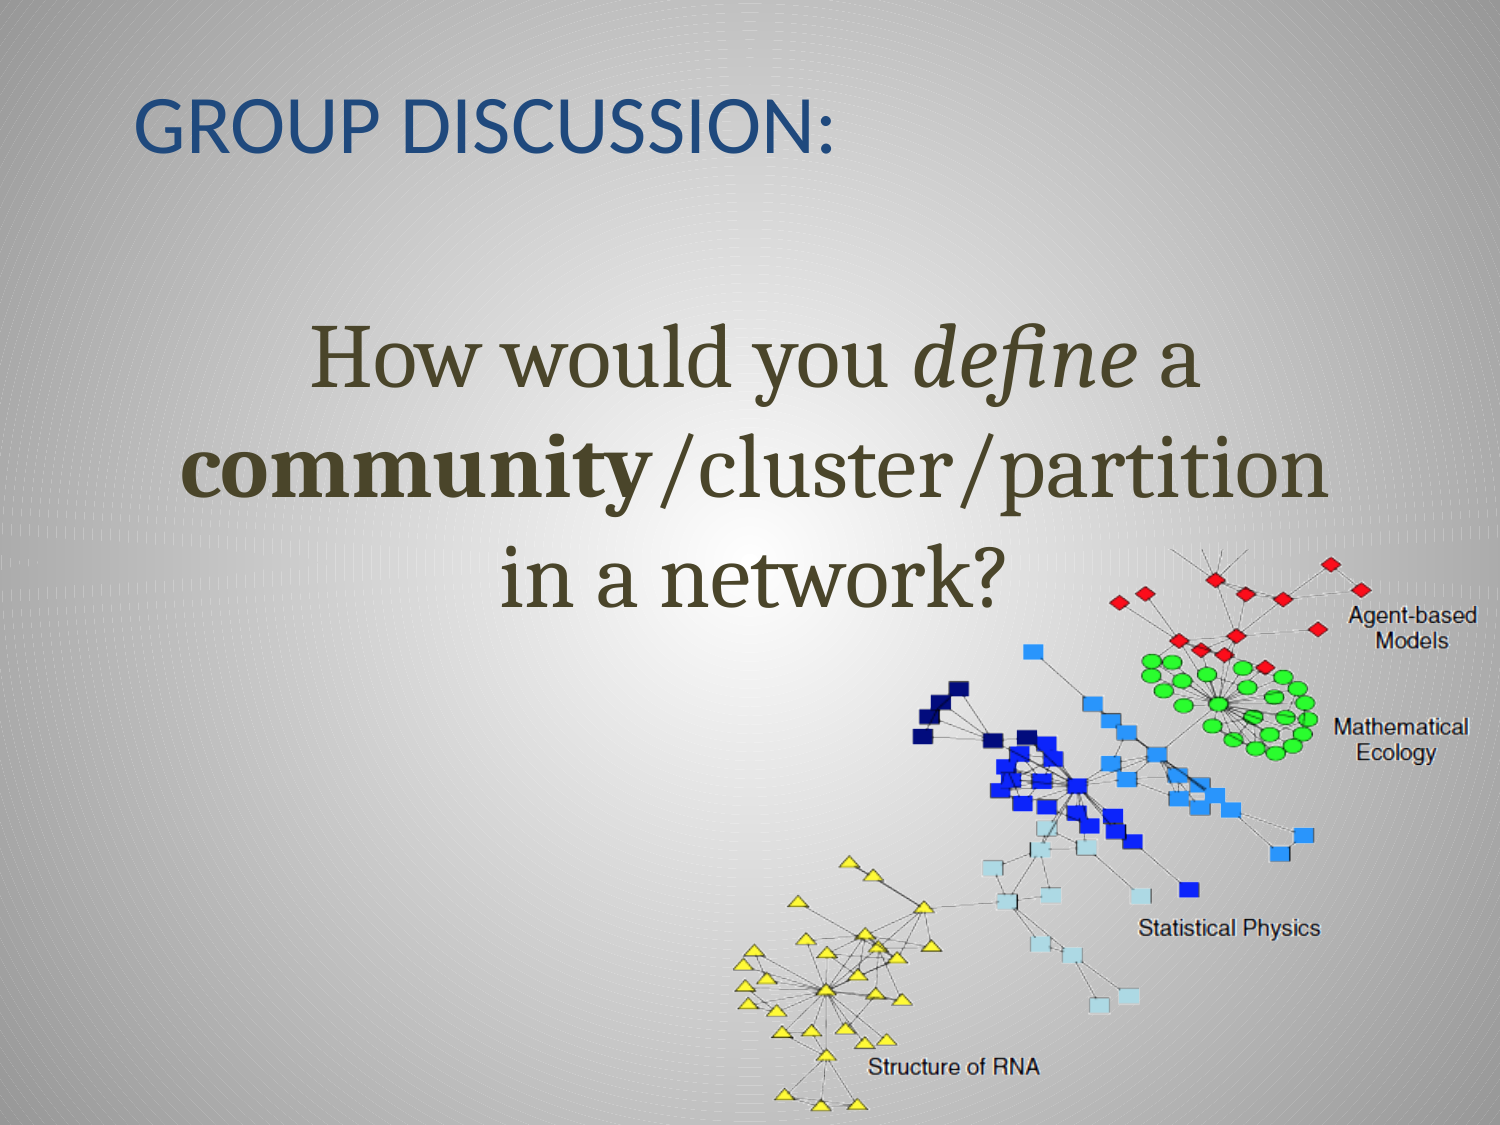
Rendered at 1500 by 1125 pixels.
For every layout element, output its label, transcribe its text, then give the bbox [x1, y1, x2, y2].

picture [706, 549, 1500, 1121]
list How would you define a community/cluster/partition in a network? [118, 187, 1394, 634]
title Group Discussion: [118, 62, 1394, 187]
